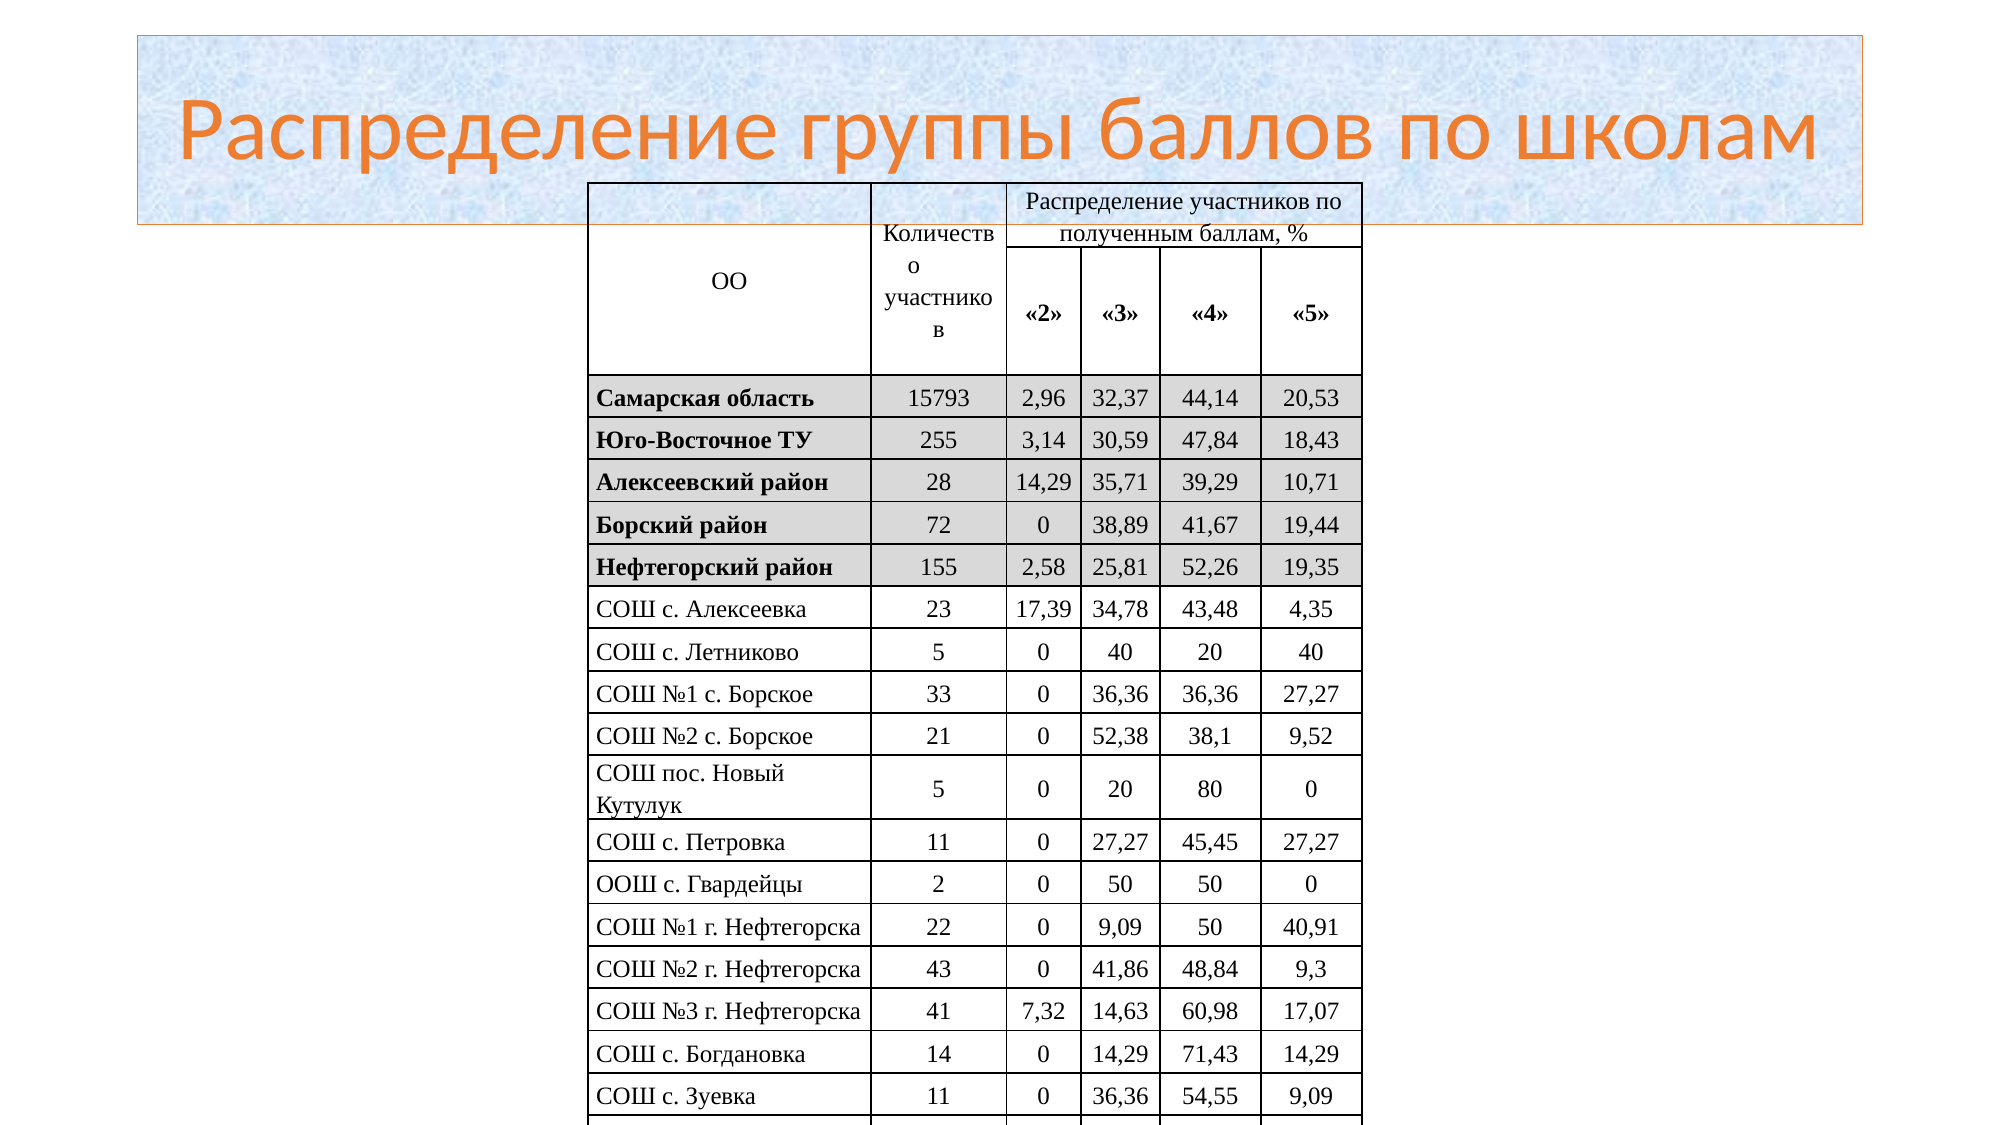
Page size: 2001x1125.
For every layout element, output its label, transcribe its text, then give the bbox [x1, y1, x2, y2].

table_cell 11 [872, 820, 1006, 860]
table_cell 0 [1007, 756, 1080, 818]
table_cell 43 [872, 947, 1006, 987]
table_cell Юго-Восточное ТУ [589, 418, 870, 458]
table_cell 21 [872, 714, 1006, 754]
table_cell 0 [1007, 714, 1080, 754]
table_cell 38,1 [1161, 714, 1260, 754]
table_cell 48,84 [1161, 947, 1260, 987]
table_header Распределение участников по полученным баллам, % [1007, 184, 1361, 246]
table_cell 14 [872, 1031, 1006, 1072]
table_cell 14,29 [1082, 1031, 1159, 1072]
table_cell 44,14 [1161, 376, 1260, 416]
table_cell 41,67 [1161, 502, 1260, 543]
table_cell 18,43 [1262, 418, 1361, 458]
table_cell 0 [1007, 672, 1080, 712]
table_cell 41,86 [1082, 947, 1159, 987]
table_cell 29,17 [1262, 1116, 1361, 1125]
table_cell 45,45 [1161, 820, 1260, 860]
table_cell 3,14 [1007, 418, 1080, 458]
table_cell 39,29 [1161, 460, 1260, 501]
table_cell 255 [872, 418, 1006, 458]
table_cell 28 [872, 460, 1006, 501]
table_cell 155 [872, 545, 1006, 585]
table_cell 23 [872, 587, 1006, 627]
table_cell СОШ №1 г. Нефтегорска [589, 904, 870, 945]
table_cell 0 [1262, 756, 1361, 818]
table_cell 20 [1082, 756, 1159, 818]
table_cell 27,27 [1262, 672, 1361, 712]
table_cell 17,39 [1007, 587, 1080, 627]
table_cell 2,58 [1007, 545, 1080, 585]
table_cell «2» [1007, 248, 1080, 374]
table_cell СОШ с. Алексеевка [589, 587, 870, 627]
table_cell 36,36 [1161, 672, 1260, 712]
table_cell 0 [1262, 862, 1361, 903]
table_cell 0 [1007, 502, 1080, 543]
table_cell 60,98 [1161, 989, 1260, 1030]
table_cell 9,09 [1082, 904, 1159, 945]
table_cell 20,53 [1262, 376, 1361, 416]
table_cell Алексеевский район [589, 460, 870, 501]
table_cell 20 [1161, 629, 1260, 670]
table_cell 5 [872, 756, 1006, 818]
table_cell 33 [872, 672, 1006, 712]
table_cell 50 [1161, 862, 1260, 903]
table_cell 47,84 [1161, 418, 1260, 458]
table_cell 35,71 [1082, 460, 1159, 501]
table_cell 2 [872, 862, 1006, 903]
table_cell 22 [872, 904, 1006, 945]
table_cell 0 [1007, 820, 1080, 860]
table_cell 11 [872, 1074, 1006, 1114]
table_cell 0 [1007, 629, 1080, 670]
table_cell 33,33 [1082, 1116, 1159, 1125]
table_cell 2,96 [1007, 376, 1080, 416]
table_cell 32,37 [1082, 376, 1159, 416]
table_cell «3» [1082, 248, 1159, 374]
table_cell 15793 [872, 376, 1006, 416]
table_cell 24 [872, 1116, 1006, 1125]
table_cell 9,3 [1262, 947, 1361, 987]
table_cell 4,17 [1007, 1116, 1080, 1125]
table_cell 4,35 [1262, 587, 1361, 627]
table_cell 0 [1007, 904, 1080, 945]
table_cell 14,63 [1082, 989, 1159, 1030]
table_cell 36,36 [1082, 672, 1159, 712]
table_cell 38,89 [1082, 502, 1159, 543]
table_cell «5» [1262, 248, 1361, 374]
title Распределение группы баллов по школам [137, 35, 1863, 225]
table_cell 0 [1007, 1031, 1080, 1072]
table_cell 52,26 [1161, 545, 1260, 585]
table_cell 27,27 [1082, 820, 1159, 860]
table_cell 36,36 [1082, 1074, 1159, 1114]
table_cell 52,38 [1082, 714, 1159, 754]
table_cell 7,32 [1007, 989, 1080, 1030]
table_cell 80 [1161, 756, 1260, 818]
table_cell 9,09 [1262, 1074, 1361, 1114]
table_cell СОШ с. Петровка [589, 820, 870, 860]
table_cell 27,27 [1262, 820, 1361, 860]
table_cell 10,71 [1262, 460, 1361, 501]
table_cell СОШ с. Утевка [589, 1116, 870, 1125]
table_cell 30,59 [1082, 418, 1159, 458]
table_cell 40 [1082, 629, 1159, 670]
table_cell 40 [1262, 629, 1361, 670]
table_cell 50 [1082, 862, 1159, 903]
table_cell 34,78 [1082, 587, 1159, 627]
table_cell 19,35 [1262, 545, 1361, 585]
table_cell 25,81 [1082, 545, 1159, 585]
table_cell 72 [872, 502, 1006, 543]
table_cell 17,07 [1262, 989, 1361, 1030]
table_cell СОШ №2 с. Борское [589, 714, 870, 754]
table_cell 14,29 [1262, 1031, 1361, 1072]
table_cell 33,33 [1161, 1116, 1260, 1125]
table_cell 71,43 [1161, 1031, 1260, 1072]
table_cell 43,48 [1161, 587, 1260, 627]
table_header ОО [589, 184, 870, 374]
table_cell 41 [872, 989, 1006, 1030]
table_cell 40,91 [1262, 904, 1361, 945]
table_cell 50 [1161, 904, 1260, 945]
table_cell СОШ с. Летниково [589, 629, 870, 670]
table_cell «4» [1161, 248, 1260, 374]
table_cell СОШ №3 г. Нефтегорска [589, 989, 870, 1030]
table_cell Нефтегорский район [589, 545, 870, 585]
table_header Количество участников [872, 184, 1006, 374]
table_cell ООШ с. Гвардейцы [589, 862, 870, 903]
table_cell 0 [1007, 947, 1080, 987]
table_cell 0 [1007, 862, 1080, 903]
table_cell СОШ с. Богдановка [589, 1031, 870, 1072]
table_cell 14,29 [1007, 460, 1080, 501]
table_cell 0 [1007, 1074, 1080, 1114]
table_cell СОШ №2 г. Нефтегорска [589, 947, 870, 987]
table_cell Самарская область [589, 376, 870, 416]
table_cell 9,52 [1262, 714, 1361, 754]
table_cell 19,44 [1262, 502, 1361, 543]
table_cell 54,55 [1161, 1074, 1260, 1114]
table_cell Борский район [589, 502, 870, 543]
table_cell 5 [872, 629, 1006, 670]
table_cell СОШ с. Зуевка [589, 1074, 870, 1114]
table_cell СОШ пос. Новый Кутулук [589, 756, 870, 818]
table_cell СОШ №1 с. Борское [589, 672, 870, 712]
